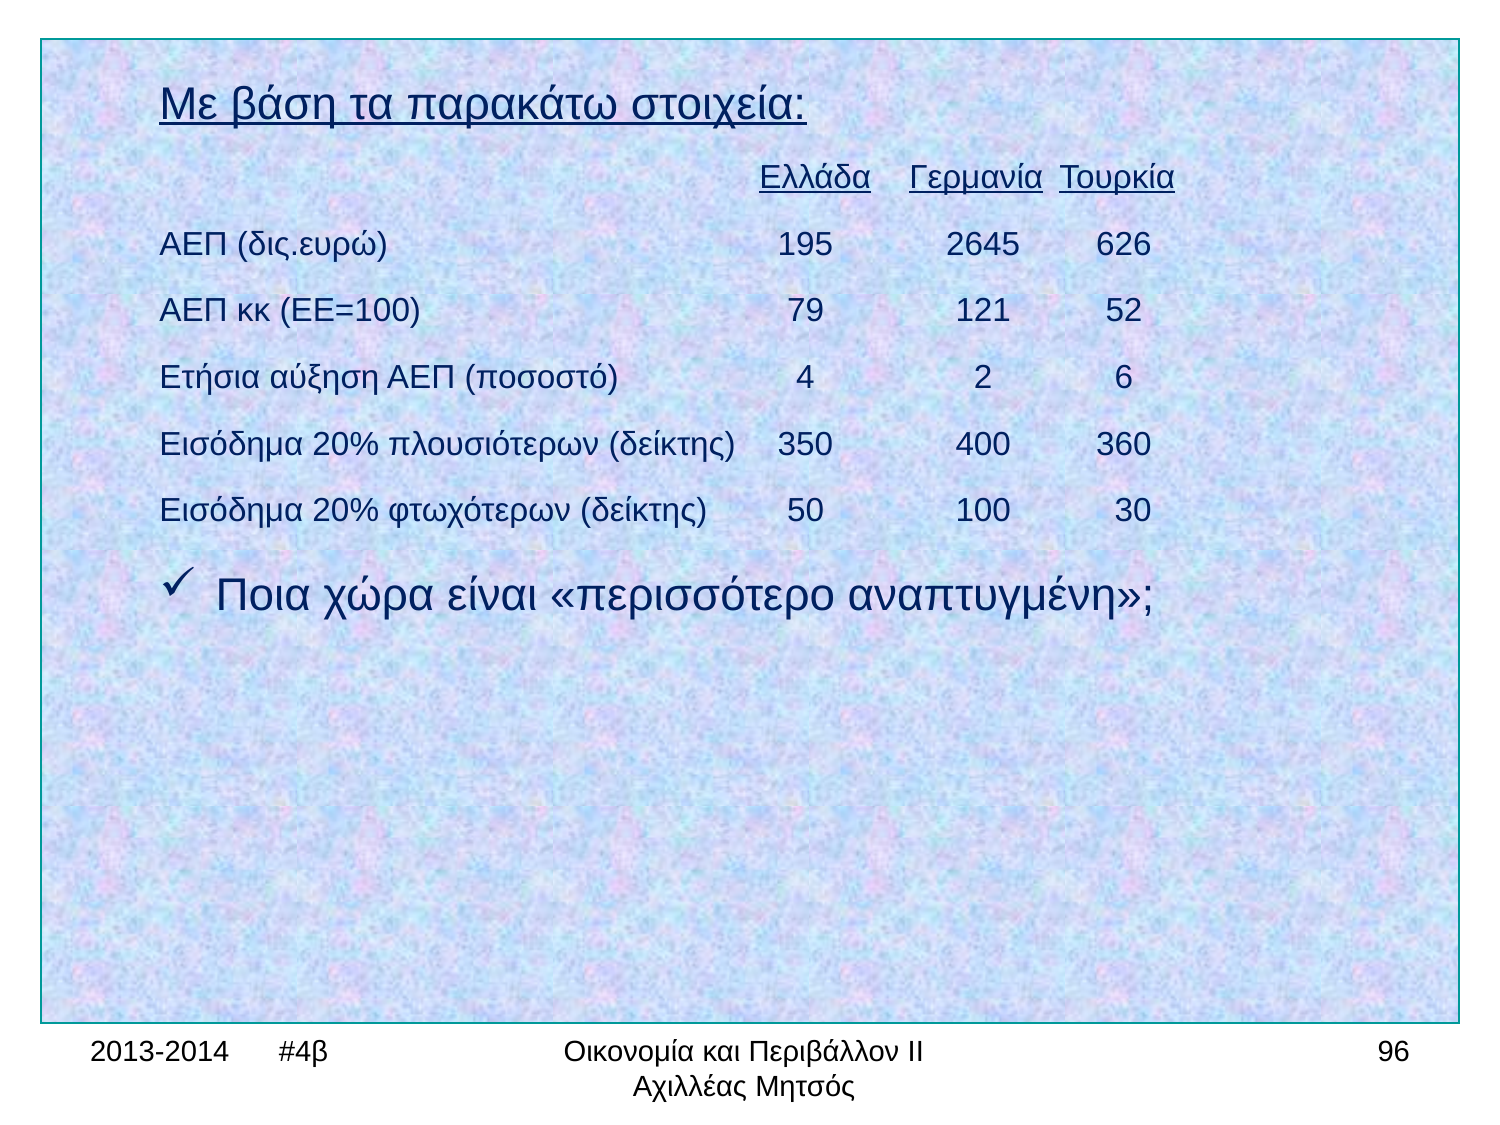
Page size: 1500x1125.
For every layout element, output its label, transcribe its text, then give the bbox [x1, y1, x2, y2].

subtitle Με βάση τα παρακάτω στοιχεία: Ελλάδα Γερμανία Τουρκία ΑΕΠ (δις.ευρώ) 195 2645 626 ΑΕΠ κκ (ΕΕ=100) 79 121 52 Ετήσια αύξηση ΑΕΠ (ποσοστό) 4 2 6 Εισόδημα 20% πλουσιότερων (δείκτης) 350 400 360 Εισόδημα 20% φτωχότερων (δείκτης) 50 100 30 Ποια χώρα είναι «περισσότερο αναπτυγμένη»; [40, 38, 1460, 1024]
slide_number 2013-2014 #4β [74, 1024, 426, 1103]
slide_number 96 [1074, 1024, 1426, 1103]
footer Οικονομία και Περιβάλλον ΙΙ Αχιλλέας Μητσός [489, 1024, 999, 1103]
